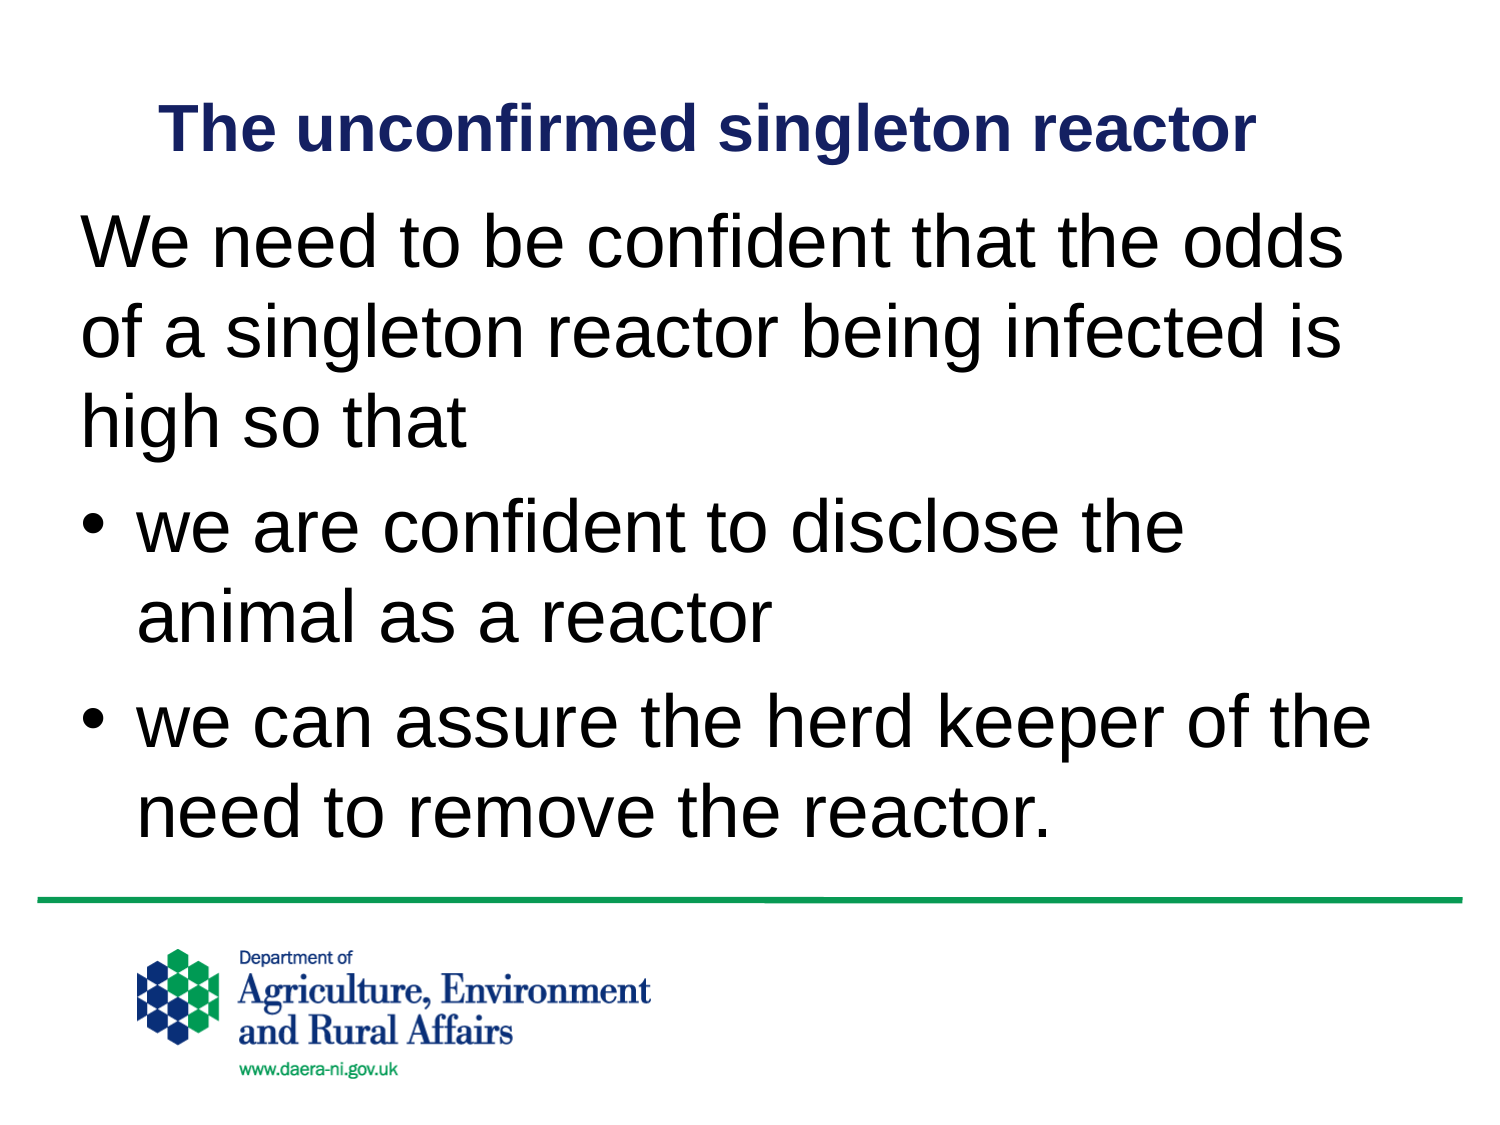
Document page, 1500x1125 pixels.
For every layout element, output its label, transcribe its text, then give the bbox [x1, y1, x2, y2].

title The unconfirmed singleton reactor [143, 62, 1357, 184]
list We need to be confident that the odds of a singleton reactor being infected is high so that we are confident to disclose the animal as a reactor we can assure the herd keeper of the need to remove the reactor. [64, 184, 1416, 988]
picture [137, 988, 651, 1079]
